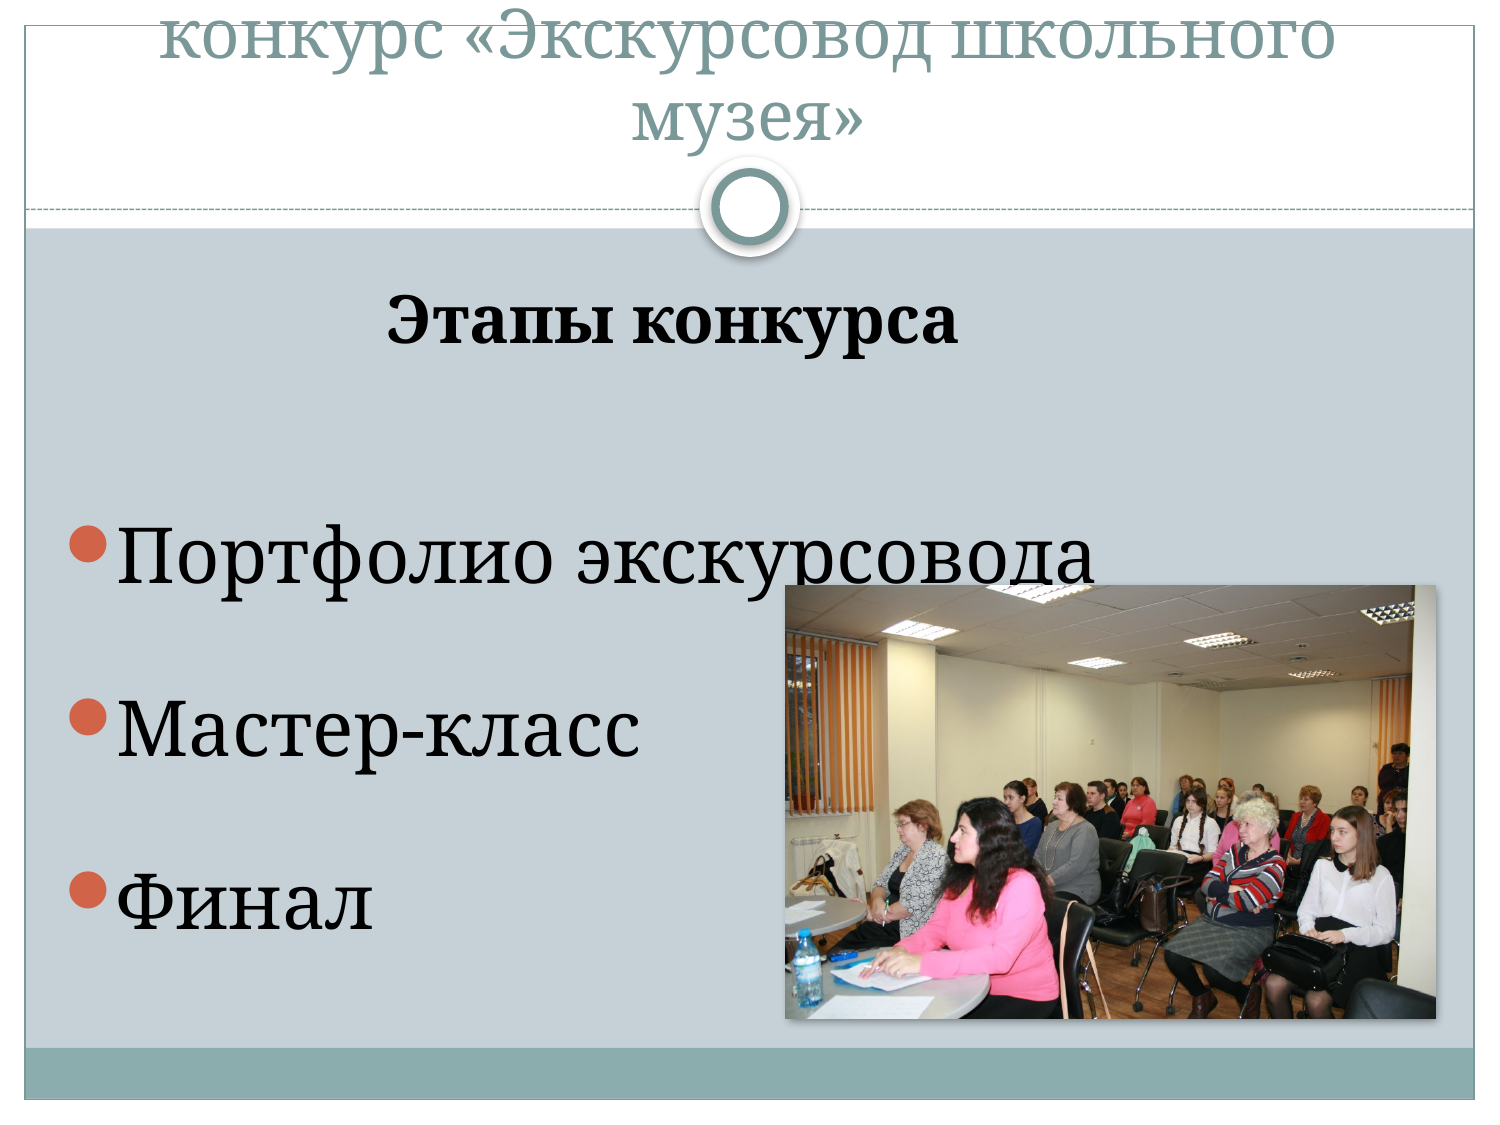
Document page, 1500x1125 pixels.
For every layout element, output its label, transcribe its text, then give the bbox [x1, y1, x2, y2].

list Портфолио экскурсовода Мастер-класс Финал [49, 433, 1465, 961]
text_box Этапы конкурса [199, 269, 1149, 365]
picture [785, 585, 1436, 1020]
title конкурс «Экскурсовод школьного музея» [49, 37, 1450, 162]
